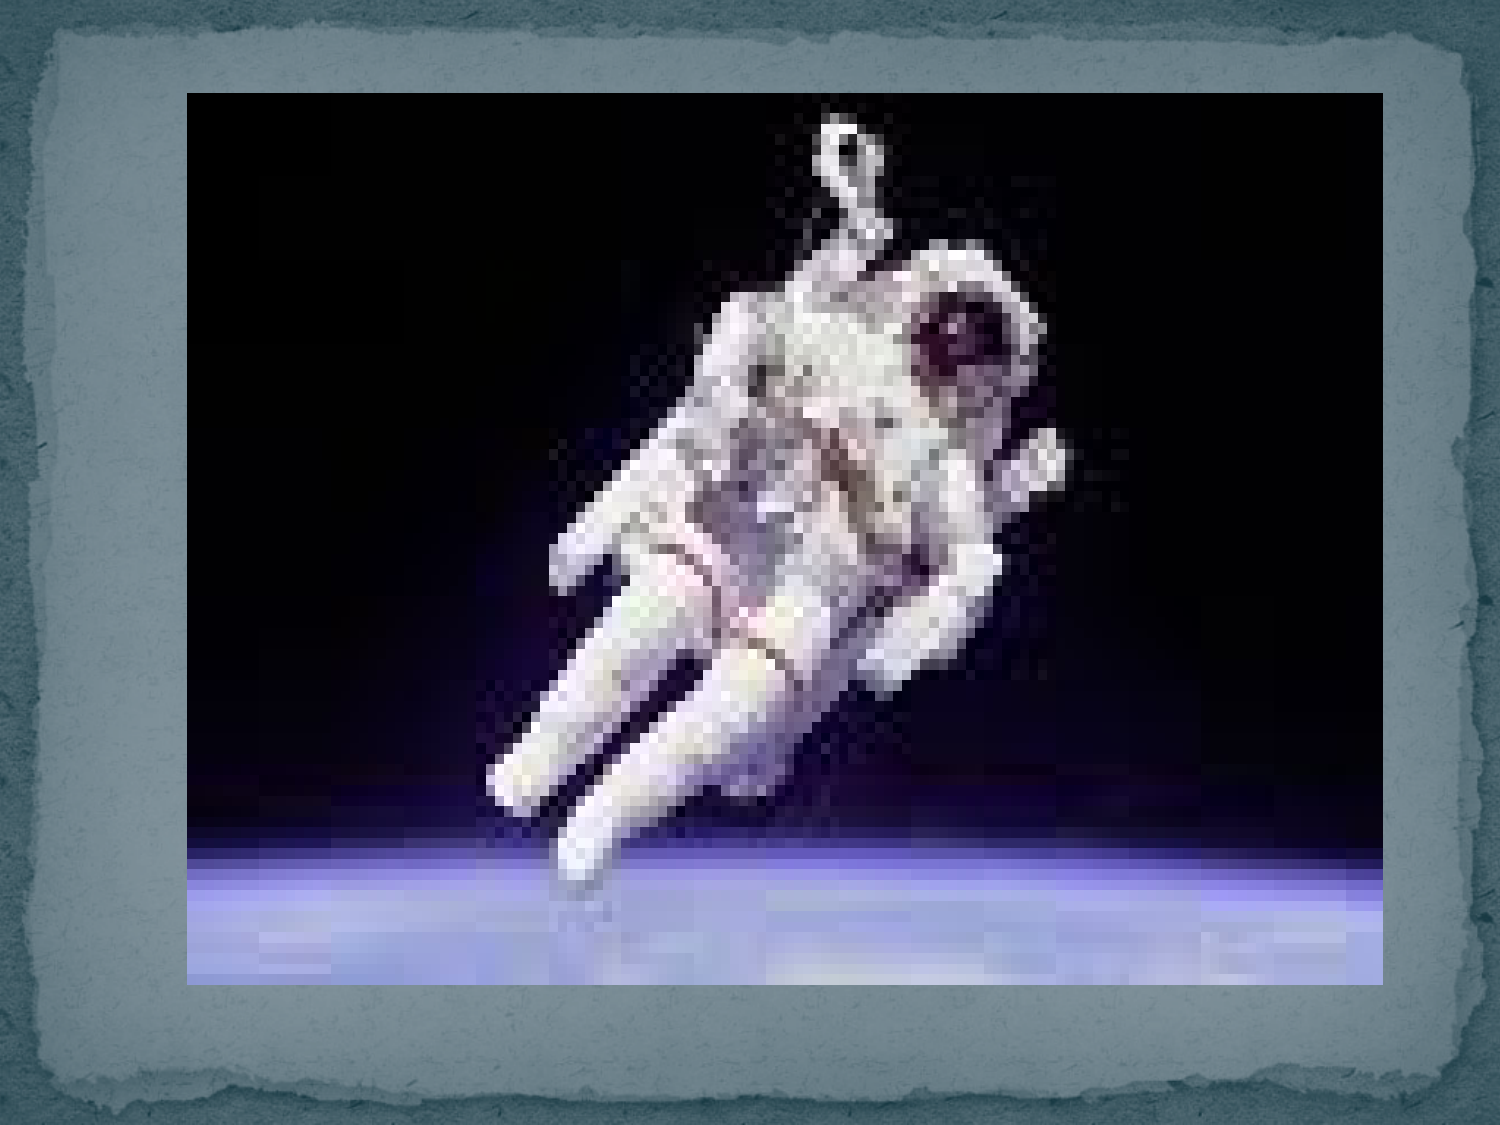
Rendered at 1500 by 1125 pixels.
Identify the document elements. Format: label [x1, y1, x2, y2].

picture [187, 93, 1383, 985]
